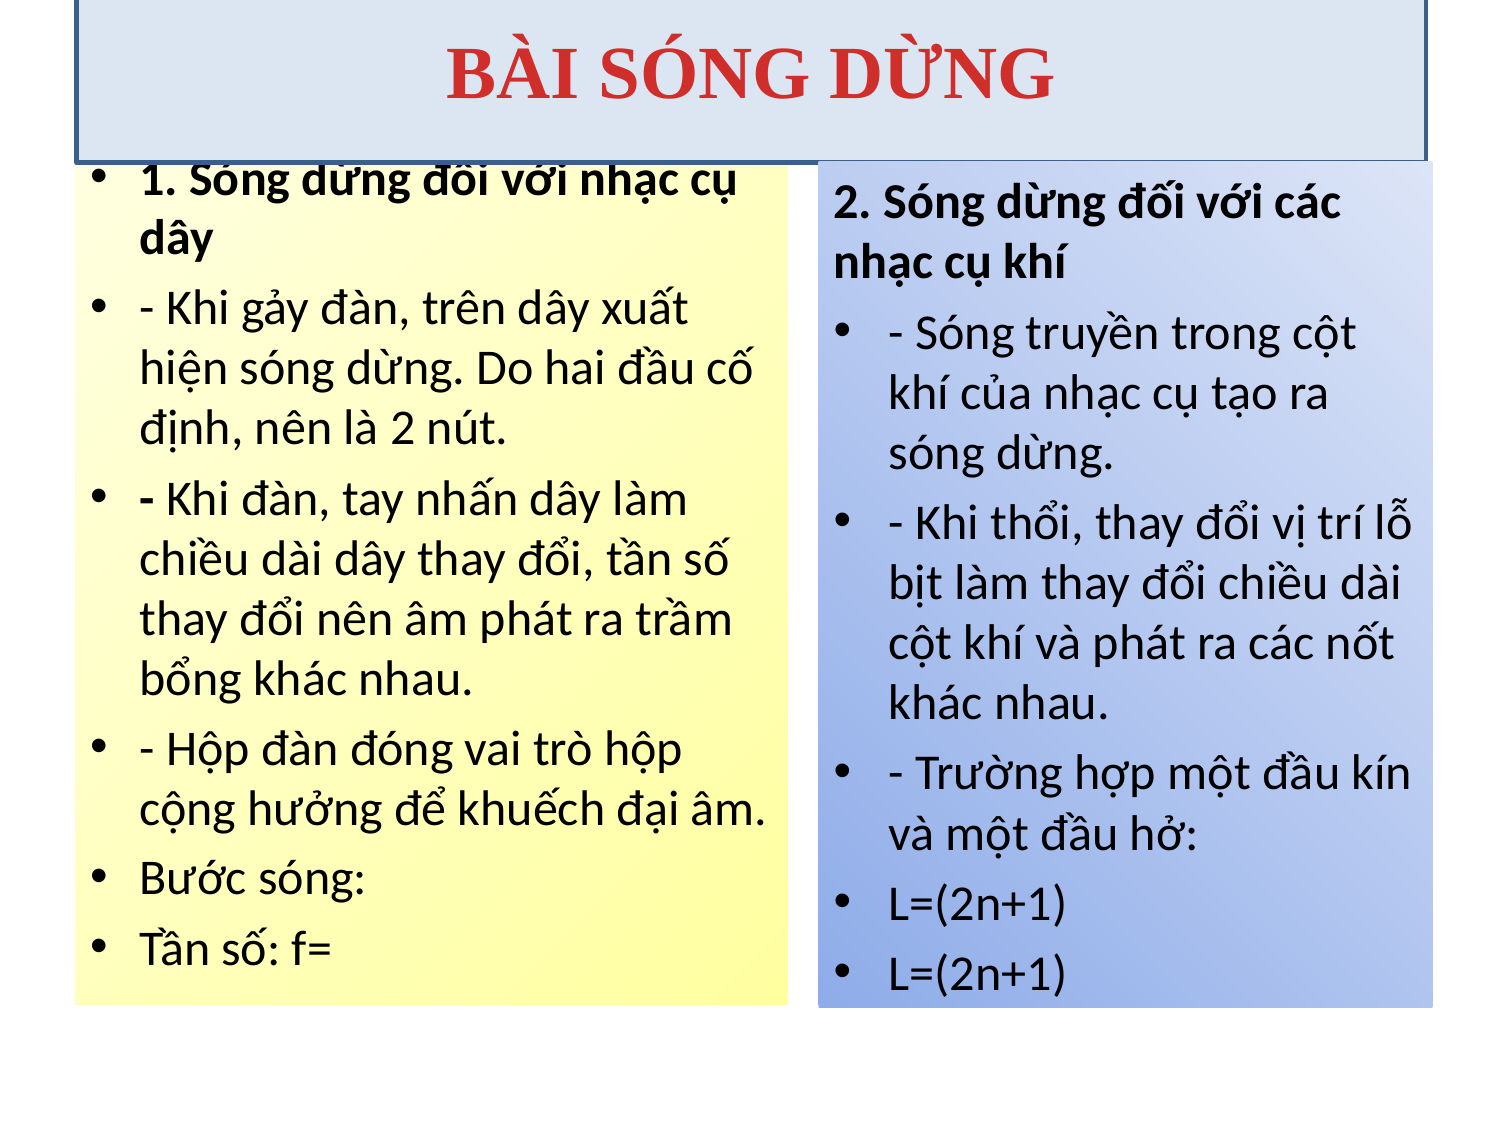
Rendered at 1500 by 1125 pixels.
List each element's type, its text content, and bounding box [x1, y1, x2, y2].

title BÀI SÓNG DỪNG [74, 0, 1428, 165]
